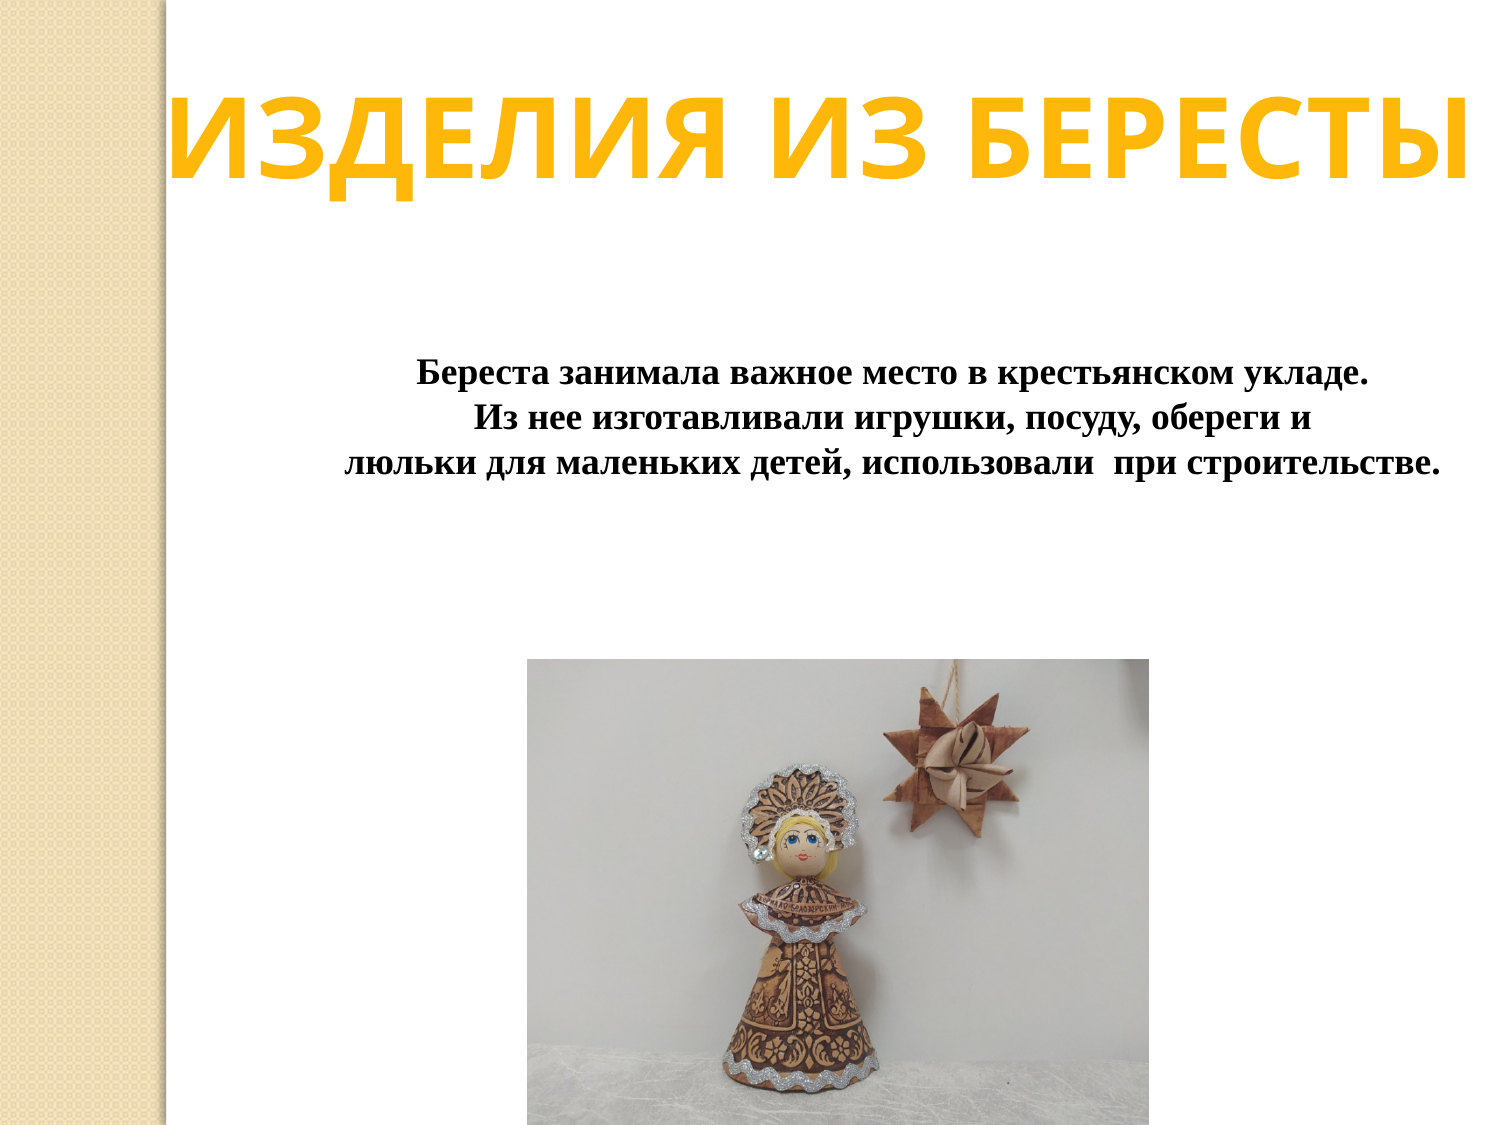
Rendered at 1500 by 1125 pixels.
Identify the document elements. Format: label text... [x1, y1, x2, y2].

text_box ИЗДЕЛИЯ ИЗ БЕРЕСТЫ [147, 58, 1493, 209]
picture [527, 658, 1149, 1125]
text_box Береста занимала важное место в крестьянском укладе. Из нее изготавливали игрушки, посуду, обереги и люльки для маленьких детей, использовали при строительстве. [329, 339, 1457, 490]
